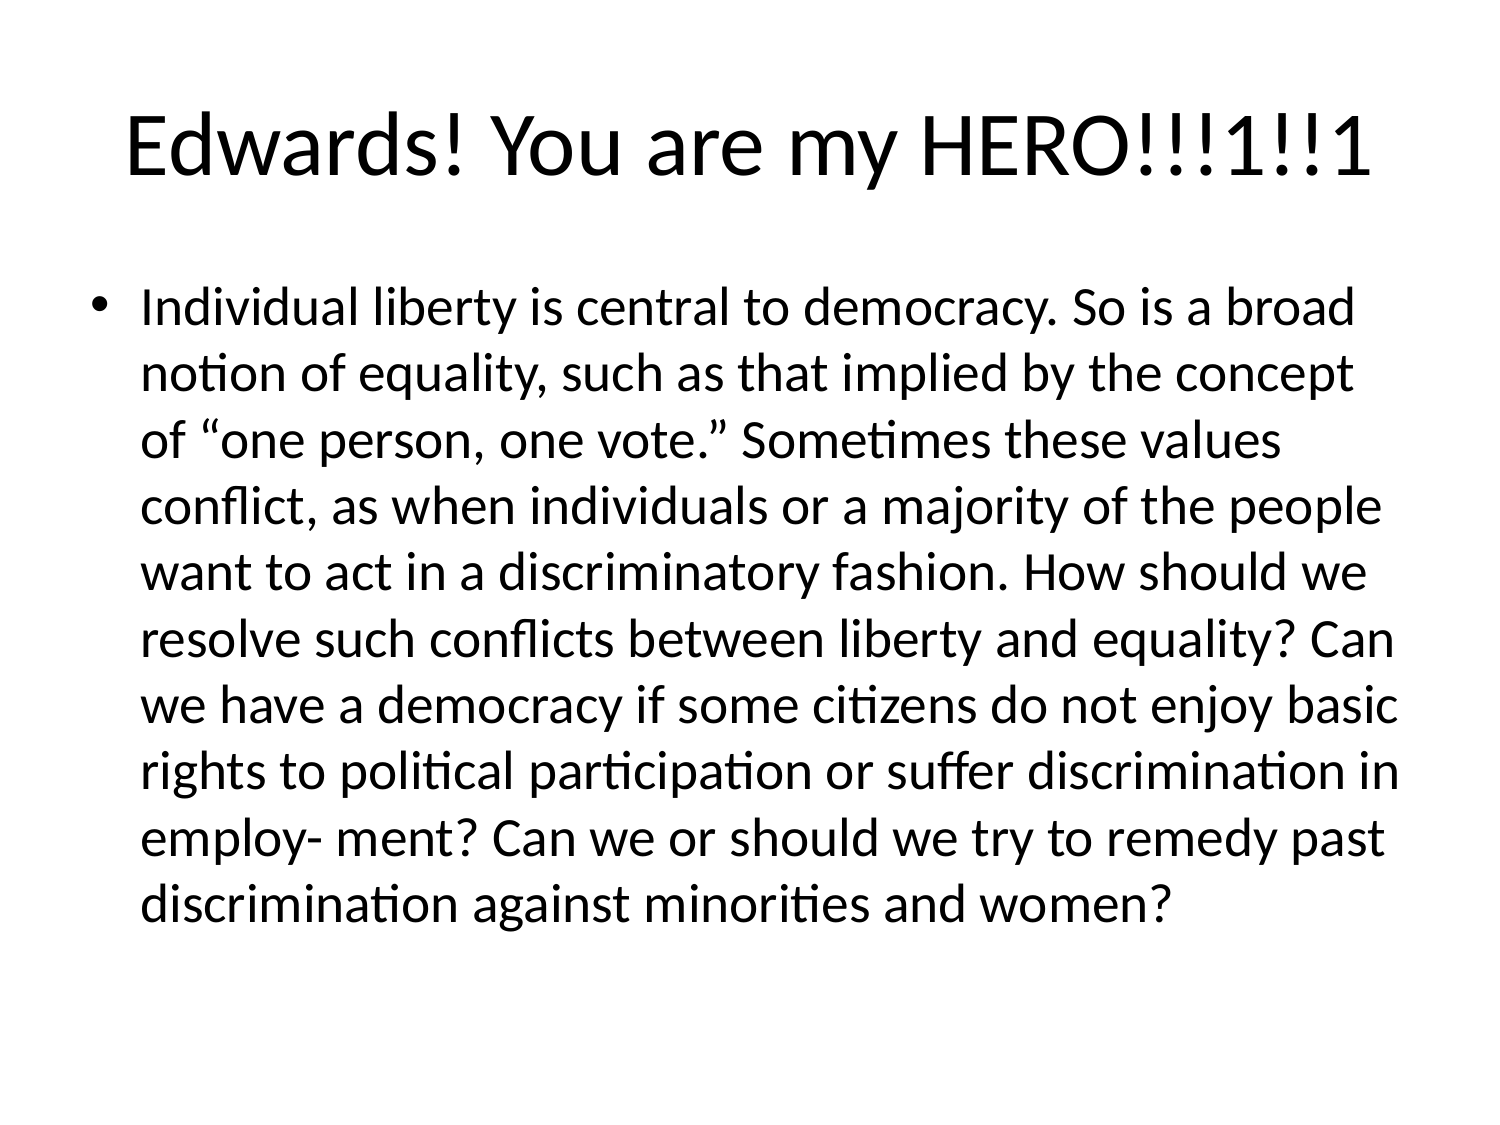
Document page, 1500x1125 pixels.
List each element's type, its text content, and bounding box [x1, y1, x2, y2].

title Edwards! You are my HERO!!!1!!1 [75, 45, 1425, 233]
list Individual liberty is central to democracy. So is a broad notion of equality, such as that implied by the concept of “one person, one vote.” Sometimes these values conflict, as when individuals or a majority of the people want to act in a discriminatory fashion. How should we resolve such conflicts between liberty and equality? Can we have a democracy if some citizens do not enjoy basic rights to political participation or suffer discrimination in employ- ment? Can we or should we try to remedy past discrimination against minorities and women? [75, 262, 1425, 1005]
